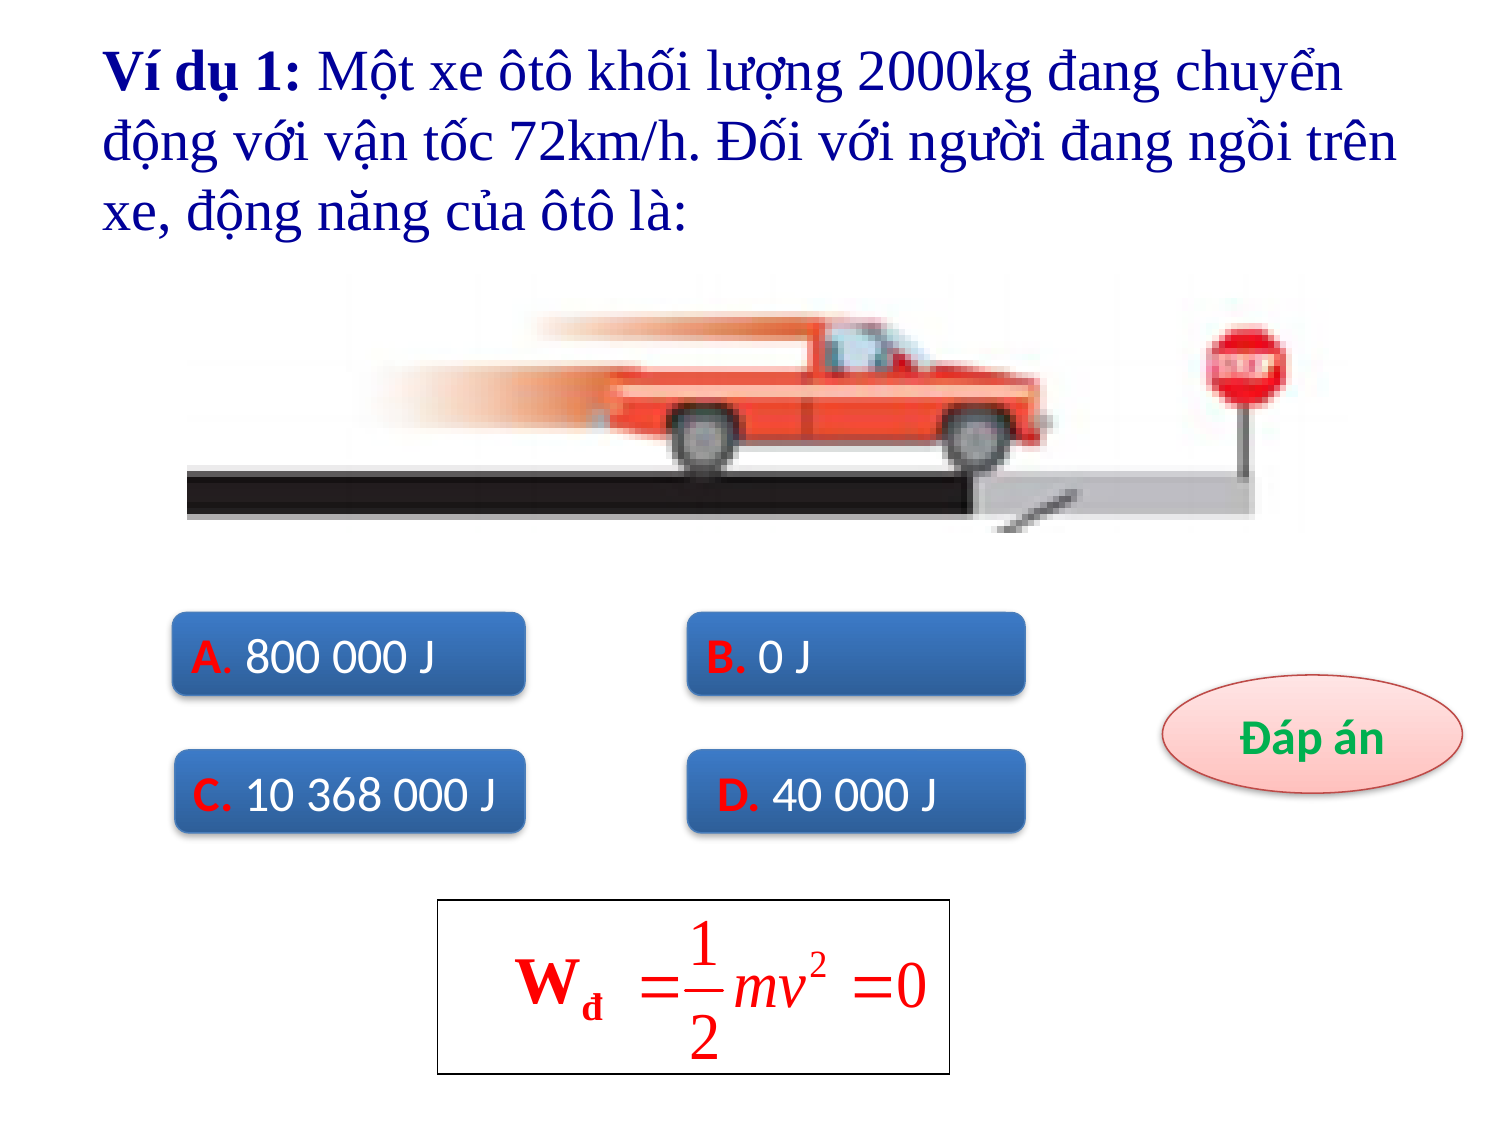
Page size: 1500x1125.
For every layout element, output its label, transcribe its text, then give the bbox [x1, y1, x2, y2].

text_box Đáp án [1161, 674, 1464, 794]
text_box D. 40 000 J [686, 749, 1026, 834]
text_box A. 800 000 J [171, 611, 526, 697]
picture [187, 274, 1348, 534]
text_box B. 0 J [686, 611, 1026, 697]
text_box Ví dụ 1: Một xe ôtô khối lượng 2000kg đang chuyển động với vận tốc 72km/h. Đối với người đang ngồi trên xe, động năng của ôtô là: [87, 24, 1438, 349]
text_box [437, 899, 950, 1075]
text_box C. 10 368 000 J [174, 749, 526, 834]
